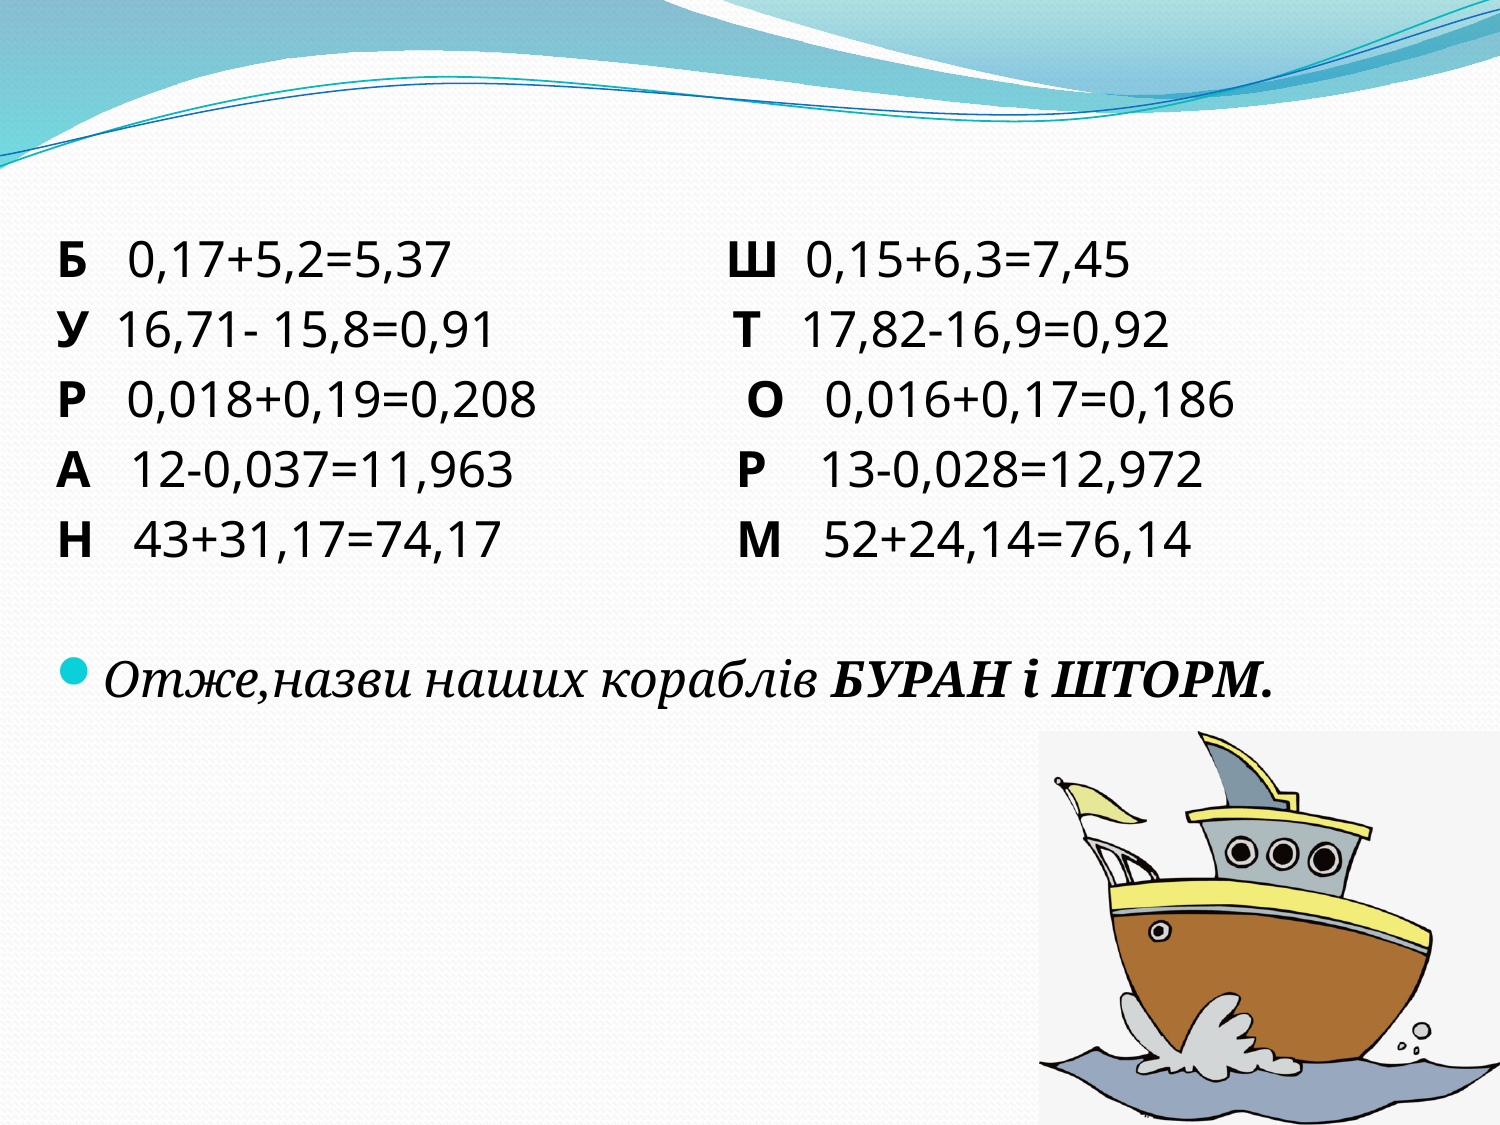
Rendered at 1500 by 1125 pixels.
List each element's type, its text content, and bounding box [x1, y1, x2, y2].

picture [1039, 731, 1500, 1125]
list Б 0,17+5,2=5,37 Ш 0,15+6,3=7,45 У 16,71- 15,8=0,91 Т 17,82-16,9=0,92 Р 0,018+0,19=0,208 О 0,016+0,17=0,186 А 12-0,037=11,963 Р 13-0,028=12,972 Н 43+31,17=74,17 М 52+24,14=76,14 Отже,назви наших кораблів БУРАН і ШТОРМ. [41, 219, 1500, 1038]
